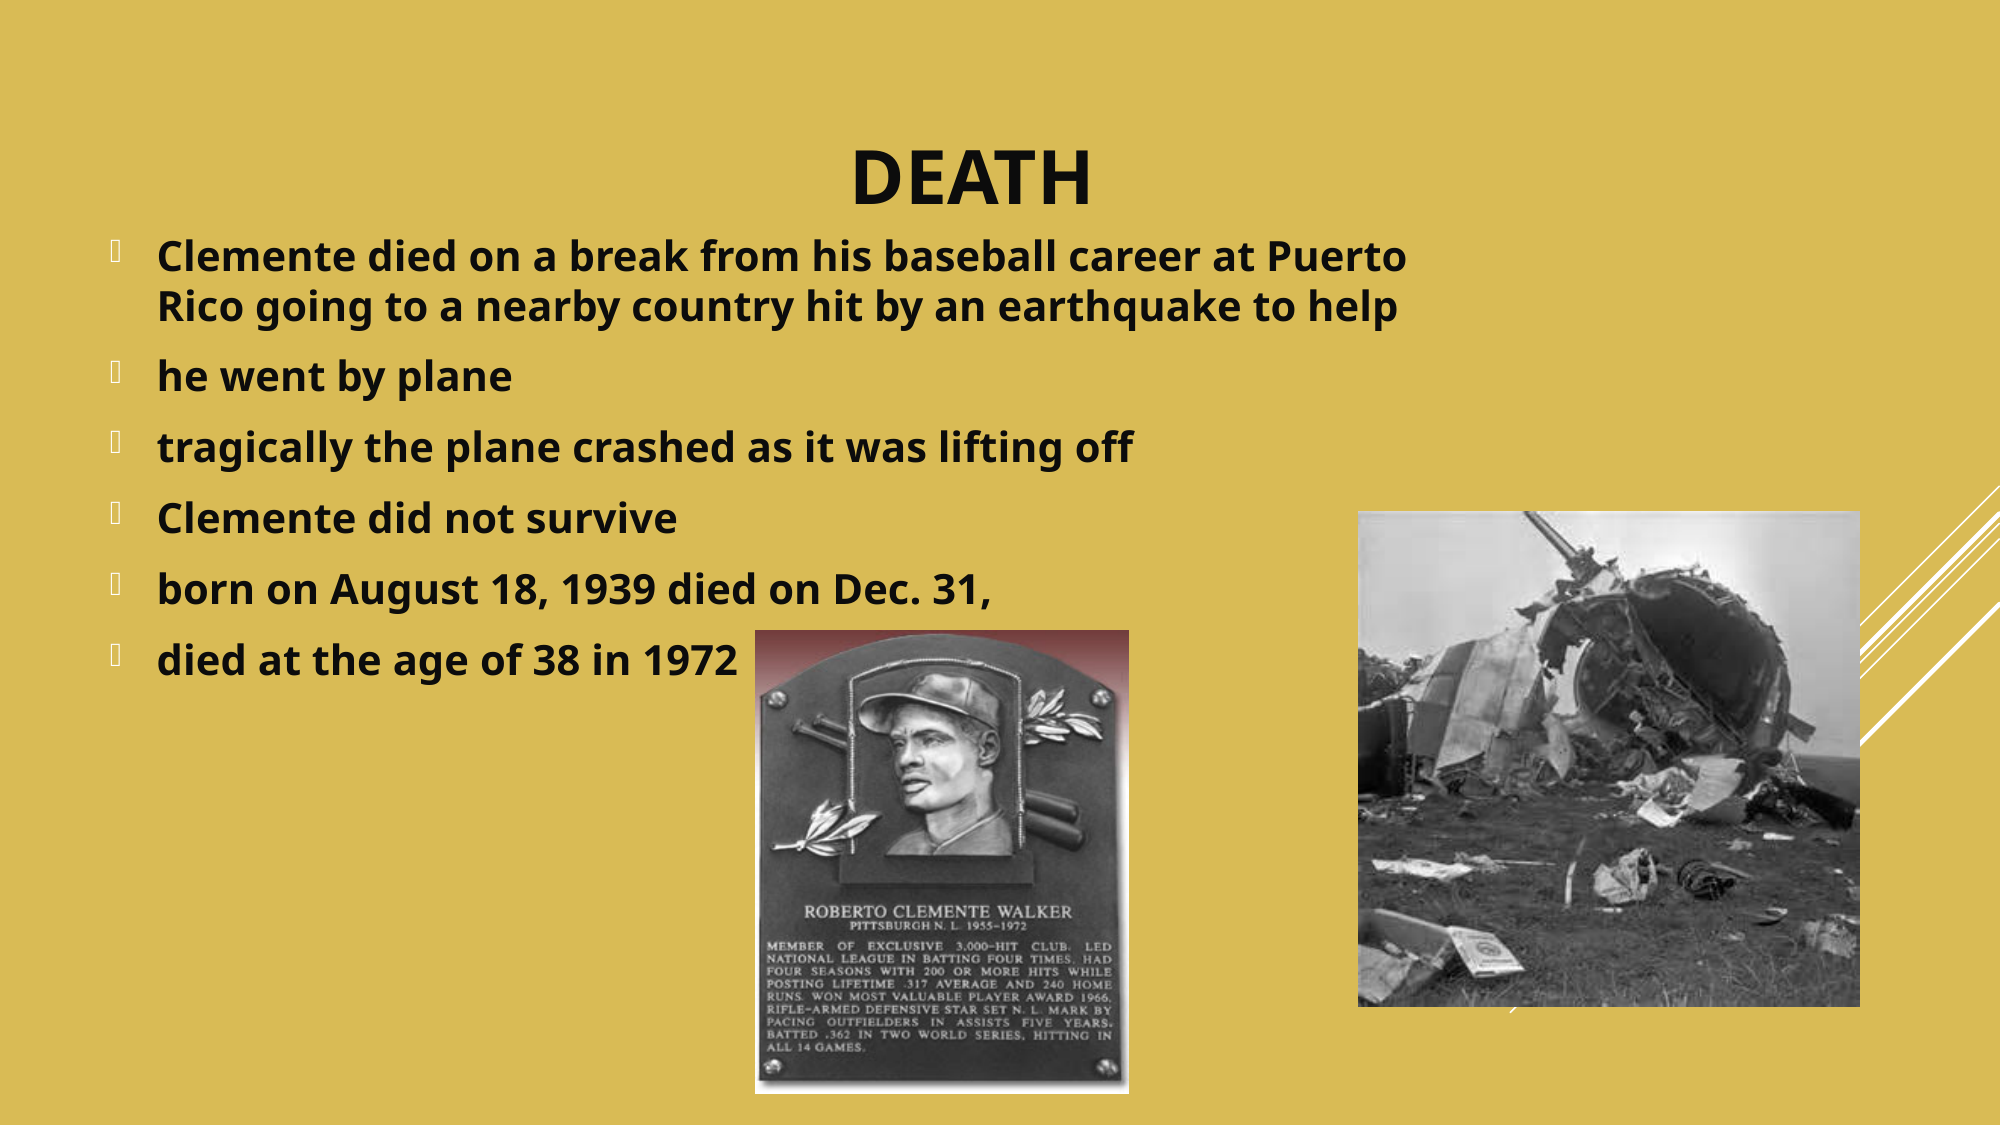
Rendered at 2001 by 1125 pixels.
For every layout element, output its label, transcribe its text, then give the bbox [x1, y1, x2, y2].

picture [1358, 511, 1861, 1007]
picture [755, 630, 1129, 1094]
title Death [109, 66, 1835, 284]
list Clemente died on a break from his baseball career at Puerto Rico going to a nearby country hit by an earthquake to help he went by plane tragically the plane crashed as it was lifting off Clemente did not survive born on August 18, 1939 died on Dec. 31, died at the age of 38 in 1972 [94, 160, 1495, 754]
